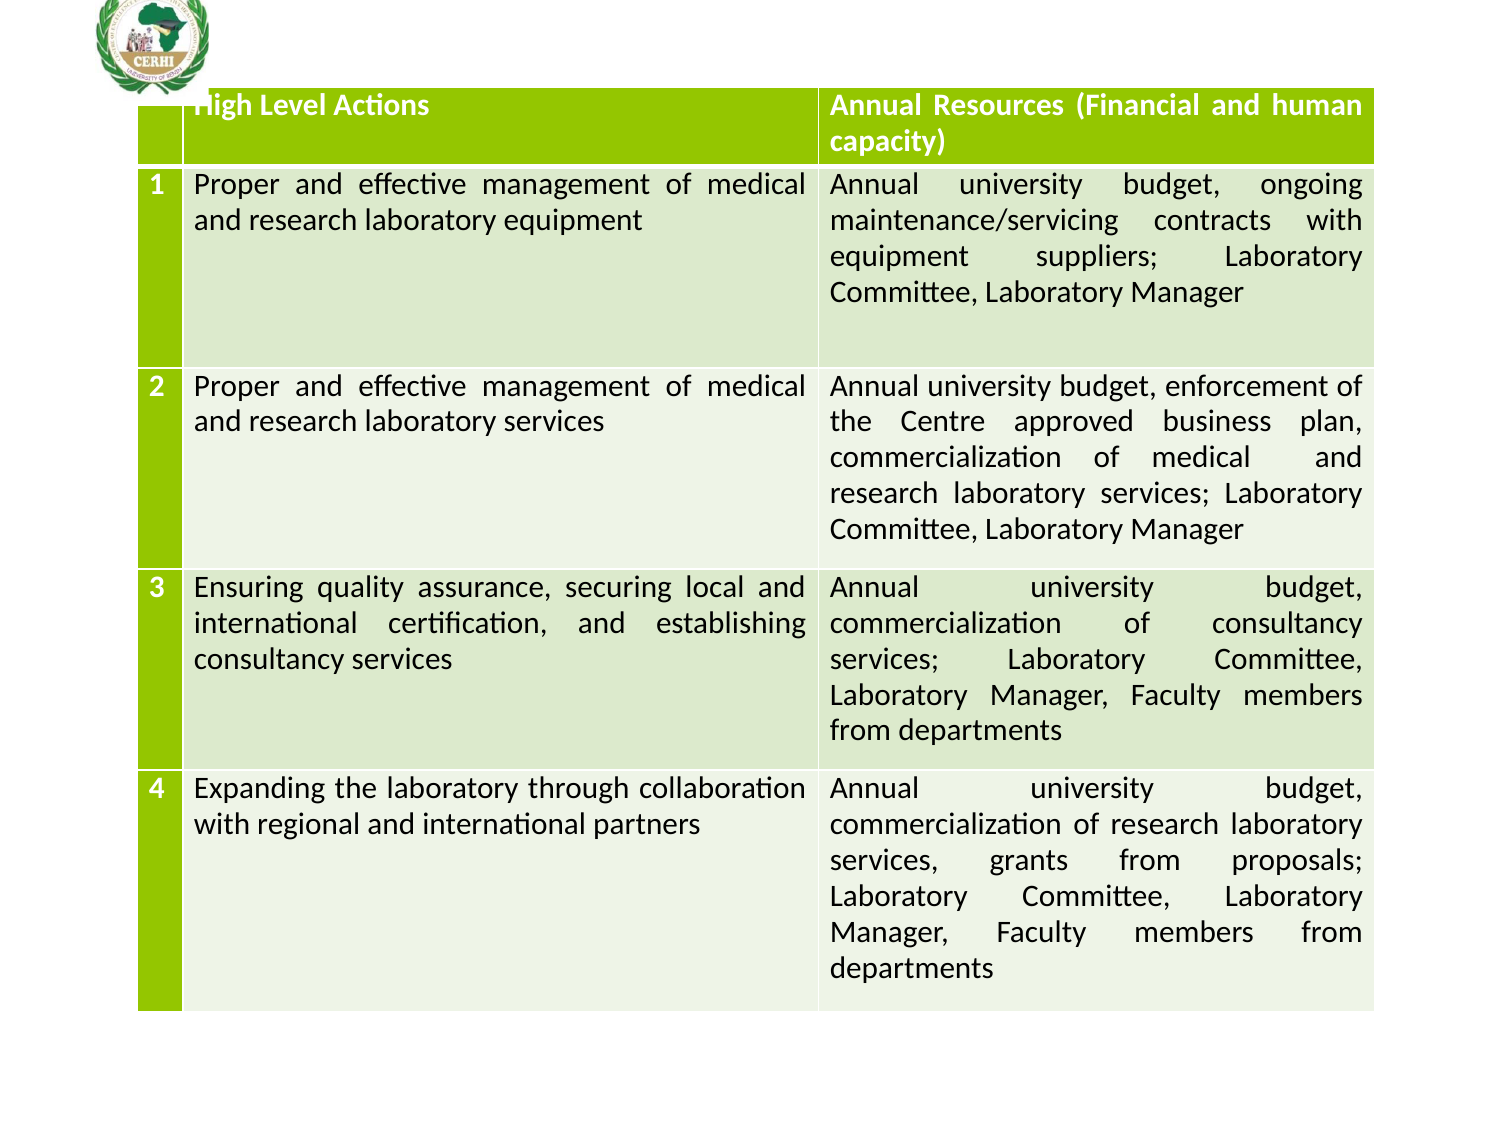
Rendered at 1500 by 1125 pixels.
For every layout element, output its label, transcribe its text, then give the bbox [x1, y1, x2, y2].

table_cell Expanding the laboratory through collaboration with regional and international partners [184, 771, 818, 1011]
table_cell Proper and effective management of medical and research laboratory services [184, 369, 818, 568]
table_cell Proper and effective management of medical and research laboratory equipment [184, 169, 818, 367]
table_header Annual Resources (Financial and human capacity) [819, 88, 1374, 164]
table_cell Annual university budget, enforcement of the Centre approved business plan, commercialization of medical and research laboratory services; Laboratory Committee, Laboratory Manager [819, 369, 1374, 568]
table_header High Level Actions [184, 88, 818, 164]
table_cell Annual university budget, ongoing maintenance/servicing contracts with equipment suppliers; Laboratory Committee, Laboratory Manager [819, 169, 1374, 367]
table_header [138, 114, 182, 164]
table_cell 2 [138, 369, 182, 568]
table_cell 1 [138, 169, 182, 367]
table_cell Annual university budget, commercialization of research laboratory services, grants from proposals; Laboratory Committee, Laboratory Manager, Faculty members from departments [819, 771, 1374, 1011]
table_cell Annual university budget, commercialization of consultancy services; Laboratory Committee, Laboratory Manager, Faculty members from departments [819, 570, 1374, 769]
table_cell Ensuring quality assurance, securing local and international certification, and establishing consultancy services [184, 570, 818, 769]
picture [94, 0, 209, 106]
table_cell 4 [138, 771, 182, 1011]
table_cell 3 [138, 570, 182, 769]
